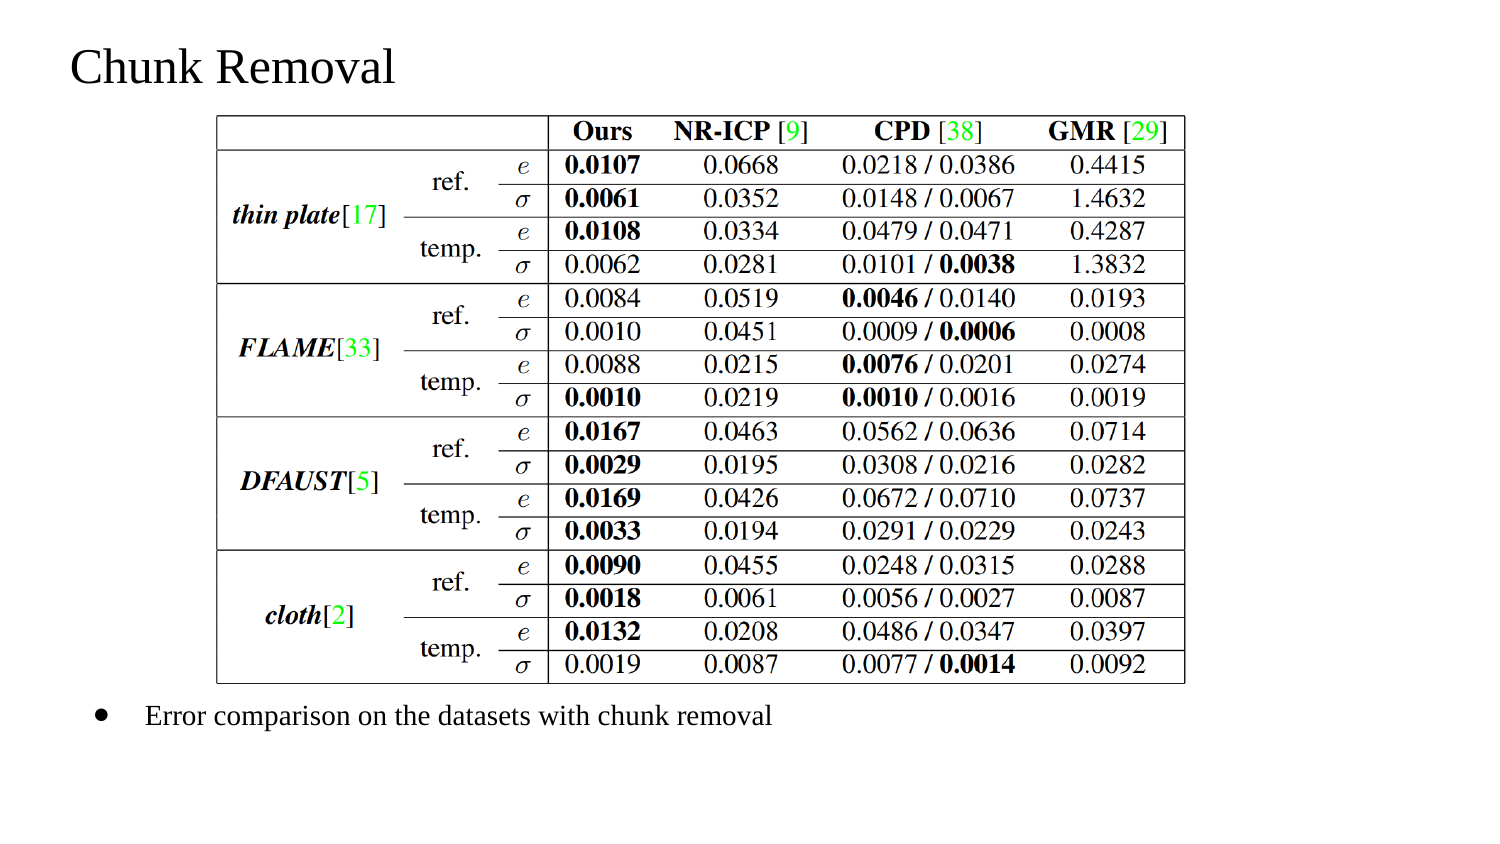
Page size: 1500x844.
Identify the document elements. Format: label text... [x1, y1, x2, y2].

text_box Chunk Removal [54, 18, 530, 71]
text_box Error comparison on the datasets with chunk removal [54, 681, 1500, 794]
picture [213, 113, 1187, 687]
